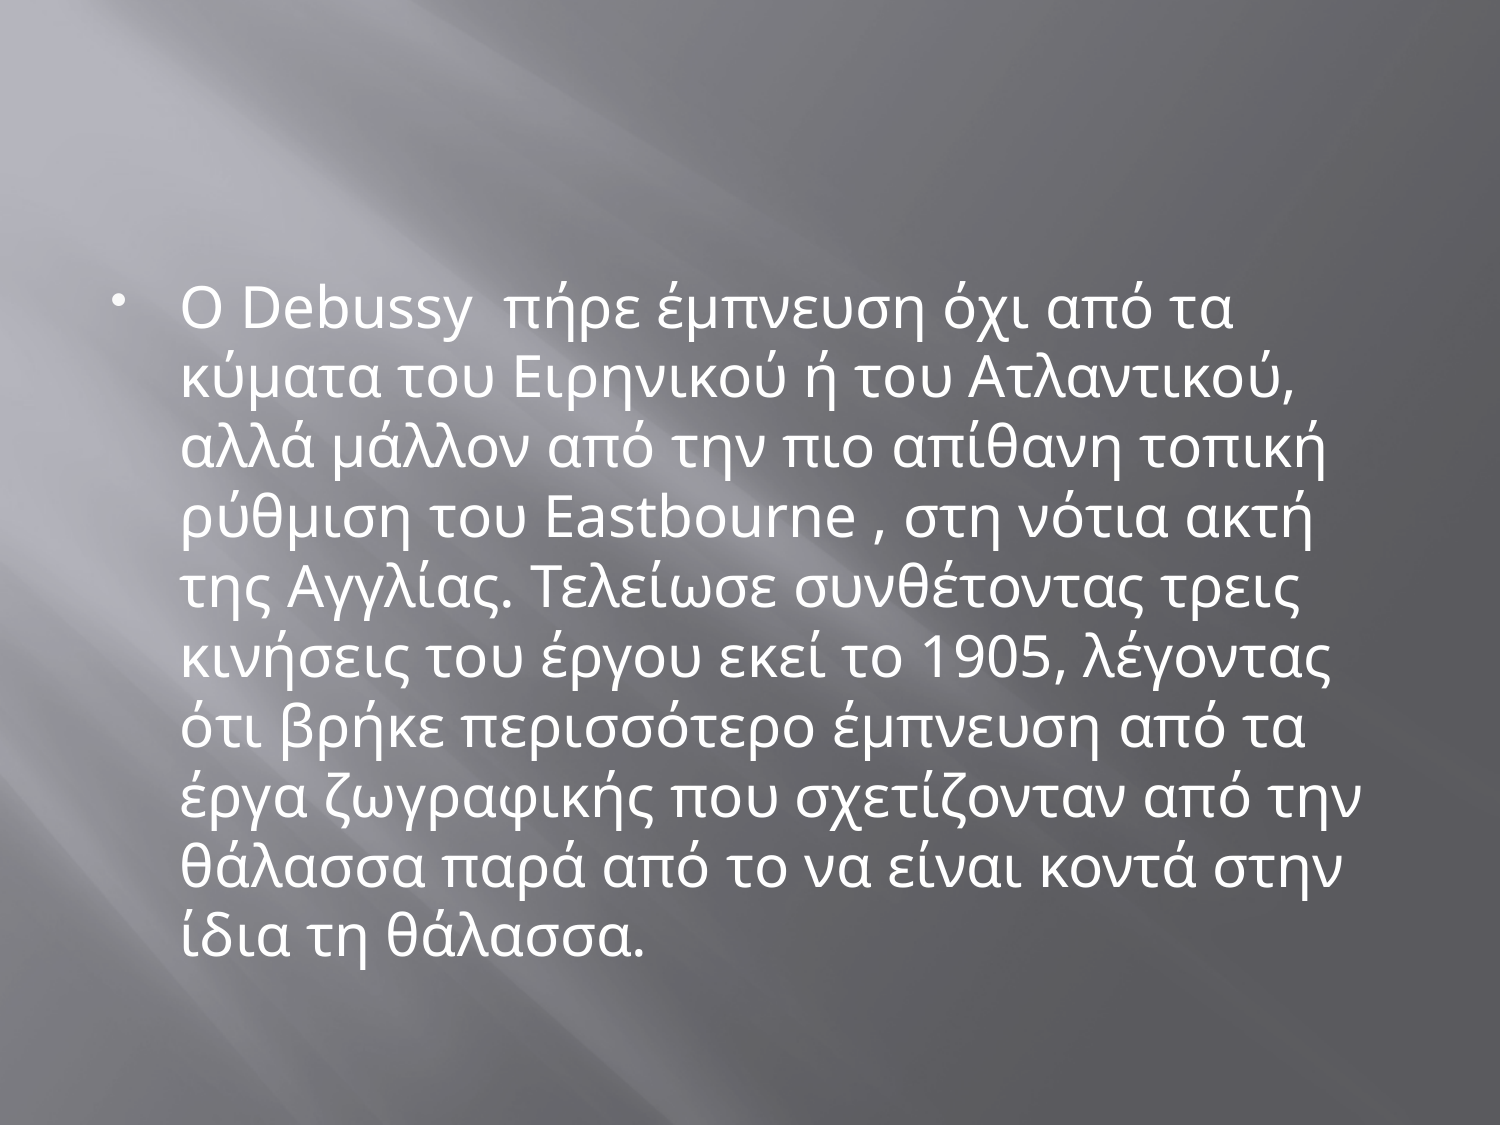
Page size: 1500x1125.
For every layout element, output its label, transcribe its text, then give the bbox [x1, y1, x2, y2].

list Ο Debussy πήρε έμπνευση όχι από τα κύματα του Ειρηνικού ή του Ατλαντικού, αλλά μάλλον από την πιο απίθανη τοπική ρύθμιση του Eastbourne , στη νότια ακτή της Αγγλίας. Τελείωσε συνθέτοντας τρεις κινήσεις του έργου εκεί το 1905, λέγοντας ότι βρήκε περισσότερο έμπνευση από τα έργα ζωγραφικής που σχετίζονταν από την θάλασσα παρά από το να είναι κοντά στην ίδια τη θάλασσα. [75, 262, 1425, 1035]
